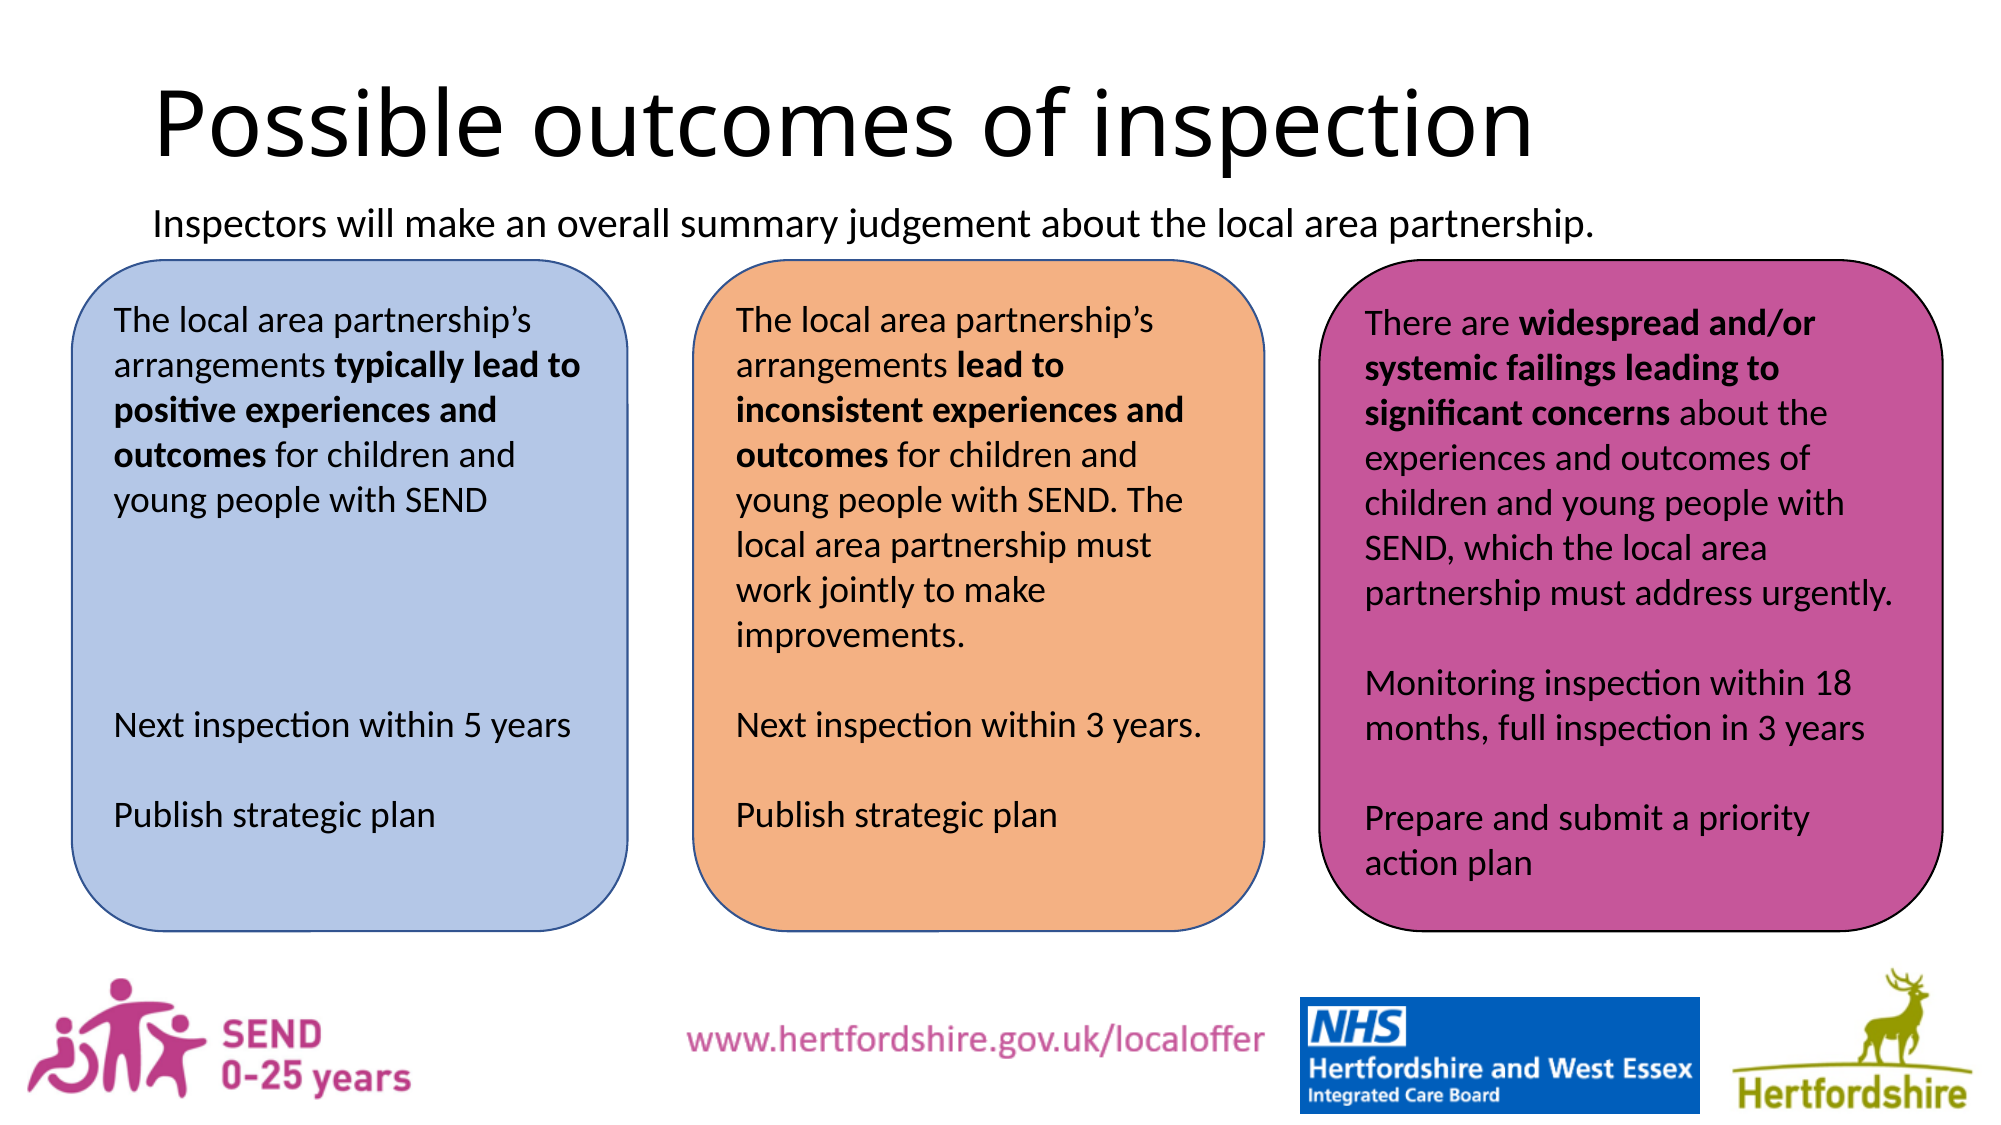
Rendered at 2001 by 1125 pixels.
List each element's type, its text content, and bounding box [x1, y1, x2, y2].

text_box The local area partnership’s arrangements typically lead to positive experiences and outcomes for children and young people with SEND Next inspection within 5 years Publish strategic plan [70, 259, 629, 933]
list Inspectors will make an overall summary judgement about the local area partnership. [137, 193, 1914, 261]
picture [0, 942, 2000, 1125]
text_box There are widespread and/or systemic failings leading to significant concerns about the experiences and outcomes of children and young people with SEND, which the local area partnership must address urgently. Monitoring inspection within 18 months, full inspection in 3 years Prepare and submit a priority action plan [1318, 259, 1944, 933]
title Possible outcomes of inspection [137, 59, 1863, 193]
text_box The local area partnership’s arrangements lead to inconsistent experiences and outcomes for children and young people with SEND. The local area partnership must work jointly to make improvements. Next inspection within 3 years. Publish strategic plan [692, 259, 1266, 933]
